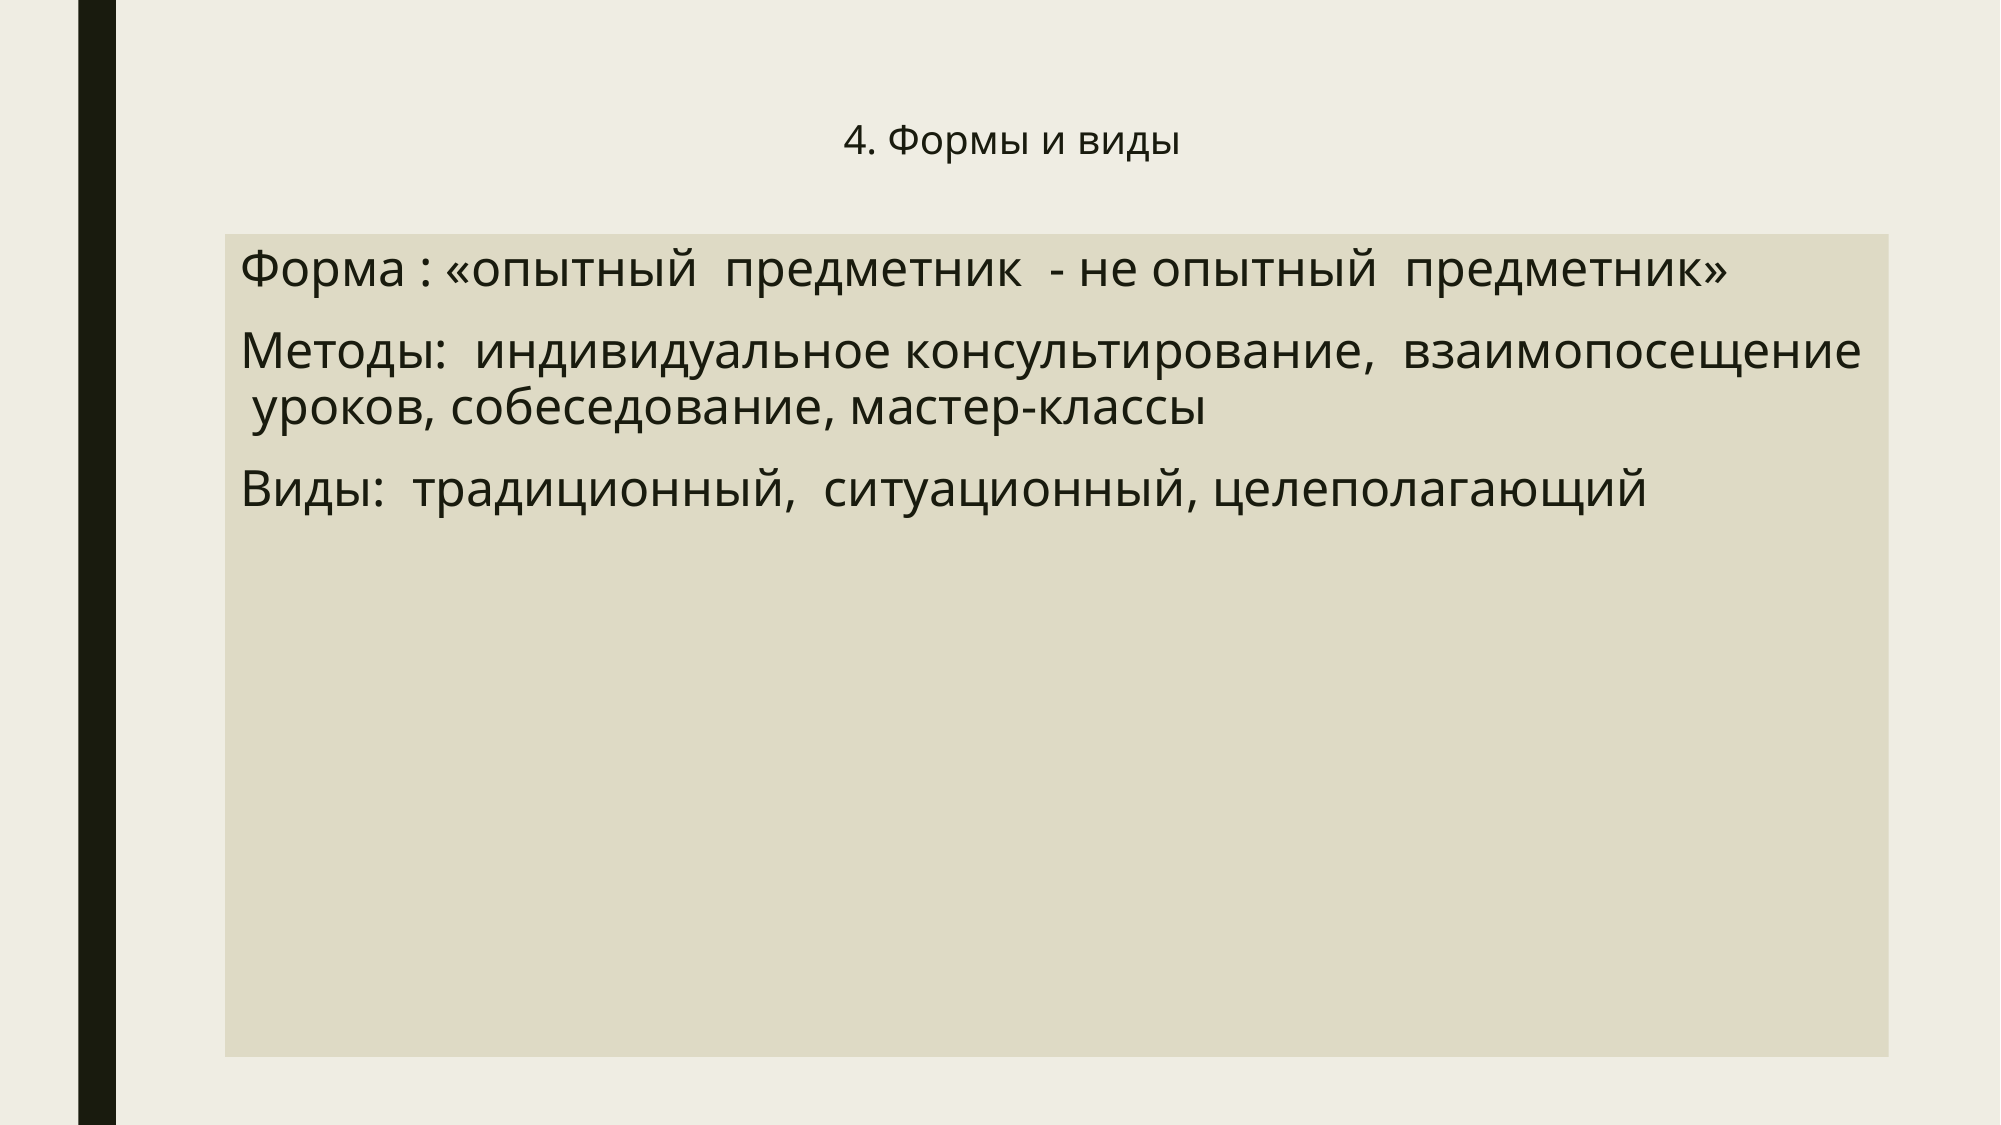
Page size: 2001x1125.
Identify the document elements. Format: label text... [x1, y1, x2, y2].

list Форма : «опытный предметник - не опытный предметник» Методы: индивидуальное консультирование, взаимопосещение уроков, собеседование, мастер-классы Виды: традиционный, ситуационный, целеполагающий [225, 234, 1889, 1057]
title 4. Формы и виды [225, 112, 1800, 234]
